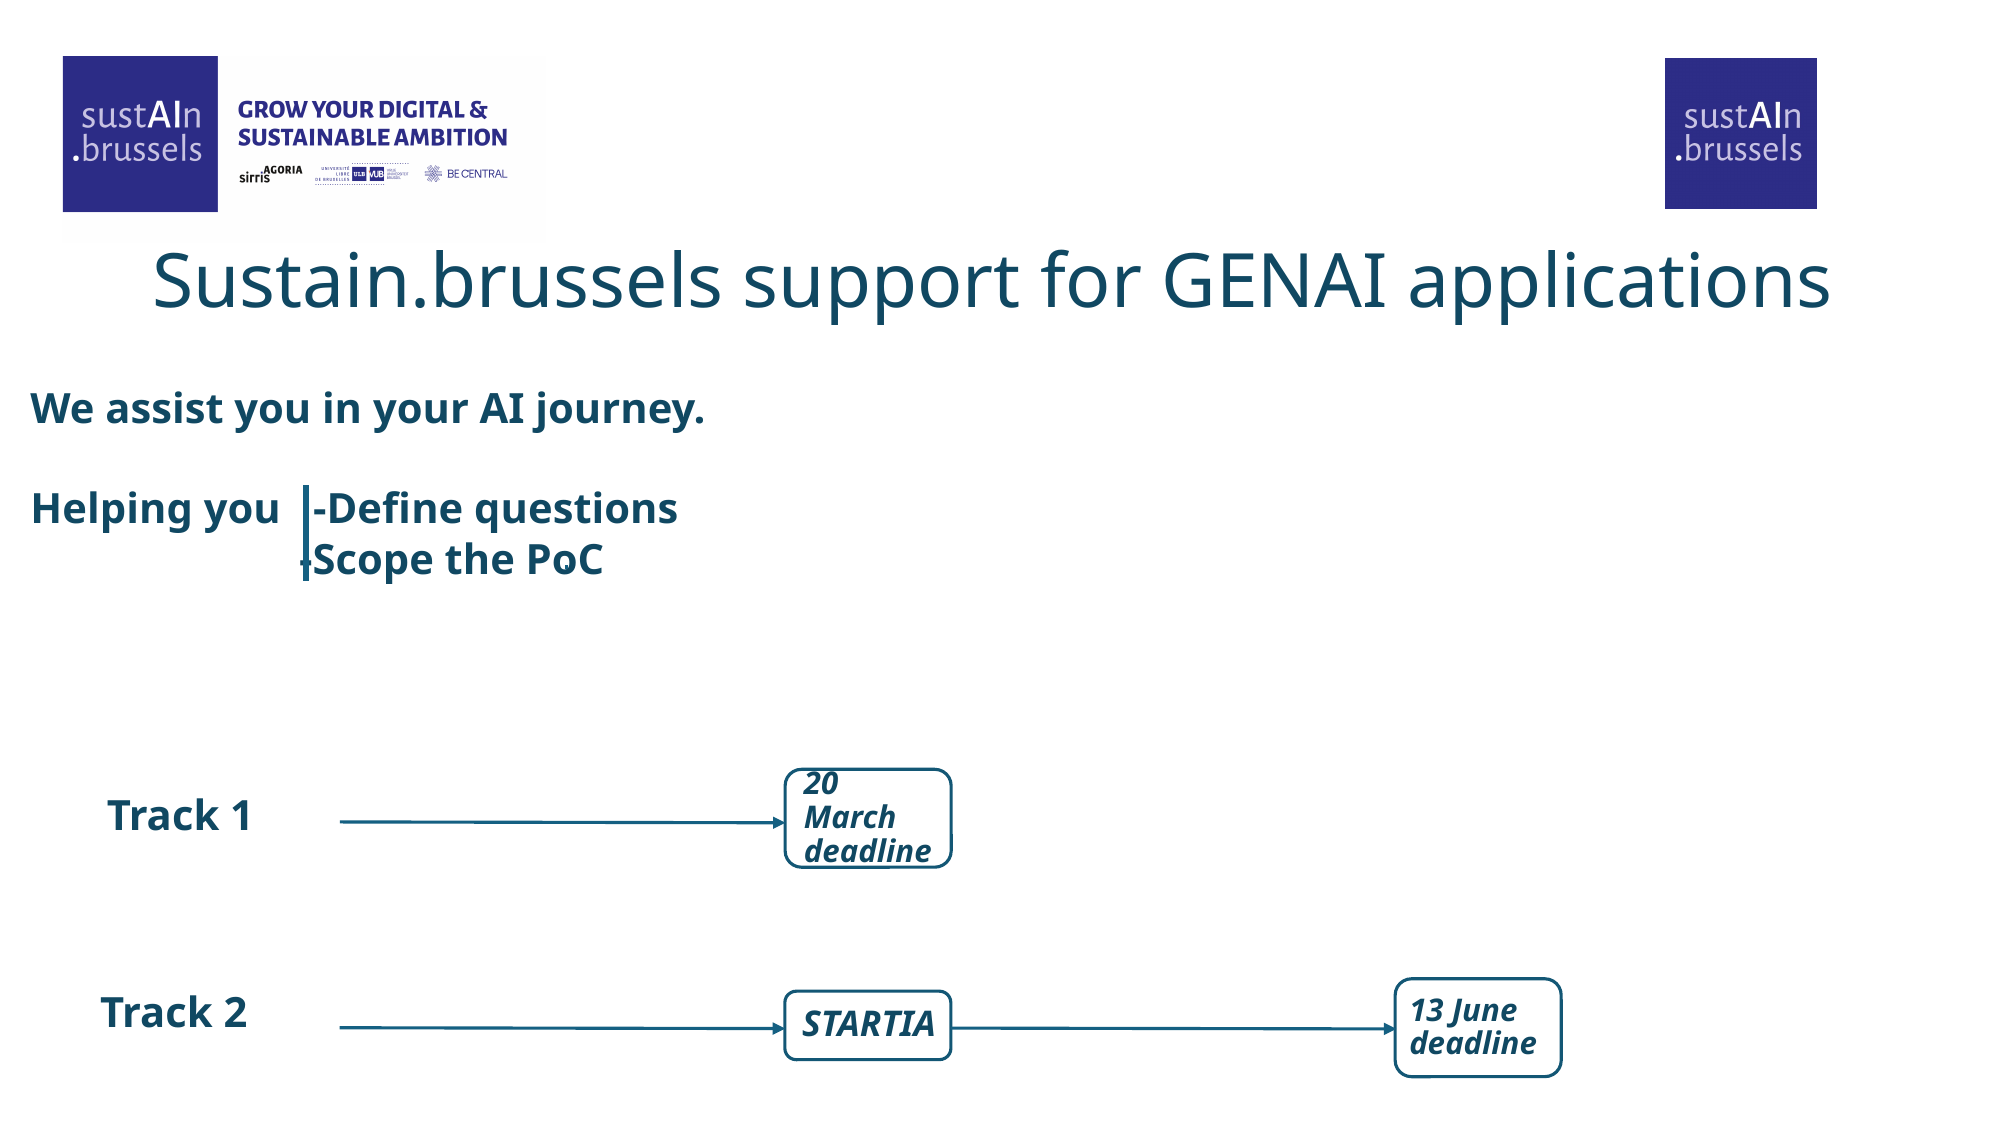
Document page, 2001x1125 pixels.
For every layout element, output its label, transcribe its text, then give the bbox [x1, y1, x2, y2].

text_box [784, 760, 952, 868]
title Sustain.brussels support for GENAI applications [137, 206, 1863, 360]
picture [62, 56, 547, 244]
text_box We assist you in your AI journey. Helping you -Define questions -Scope the PoC [15, 374, 732, 590]
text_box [1394, 978, 1562, 1078]
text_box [784, 966, 952, 1074]
text_box Track 1 [92, 781, 270, 847]
text_box Track 2 [85, 978, 263, 1044]
picture [1664, 58, 1817, 210]
